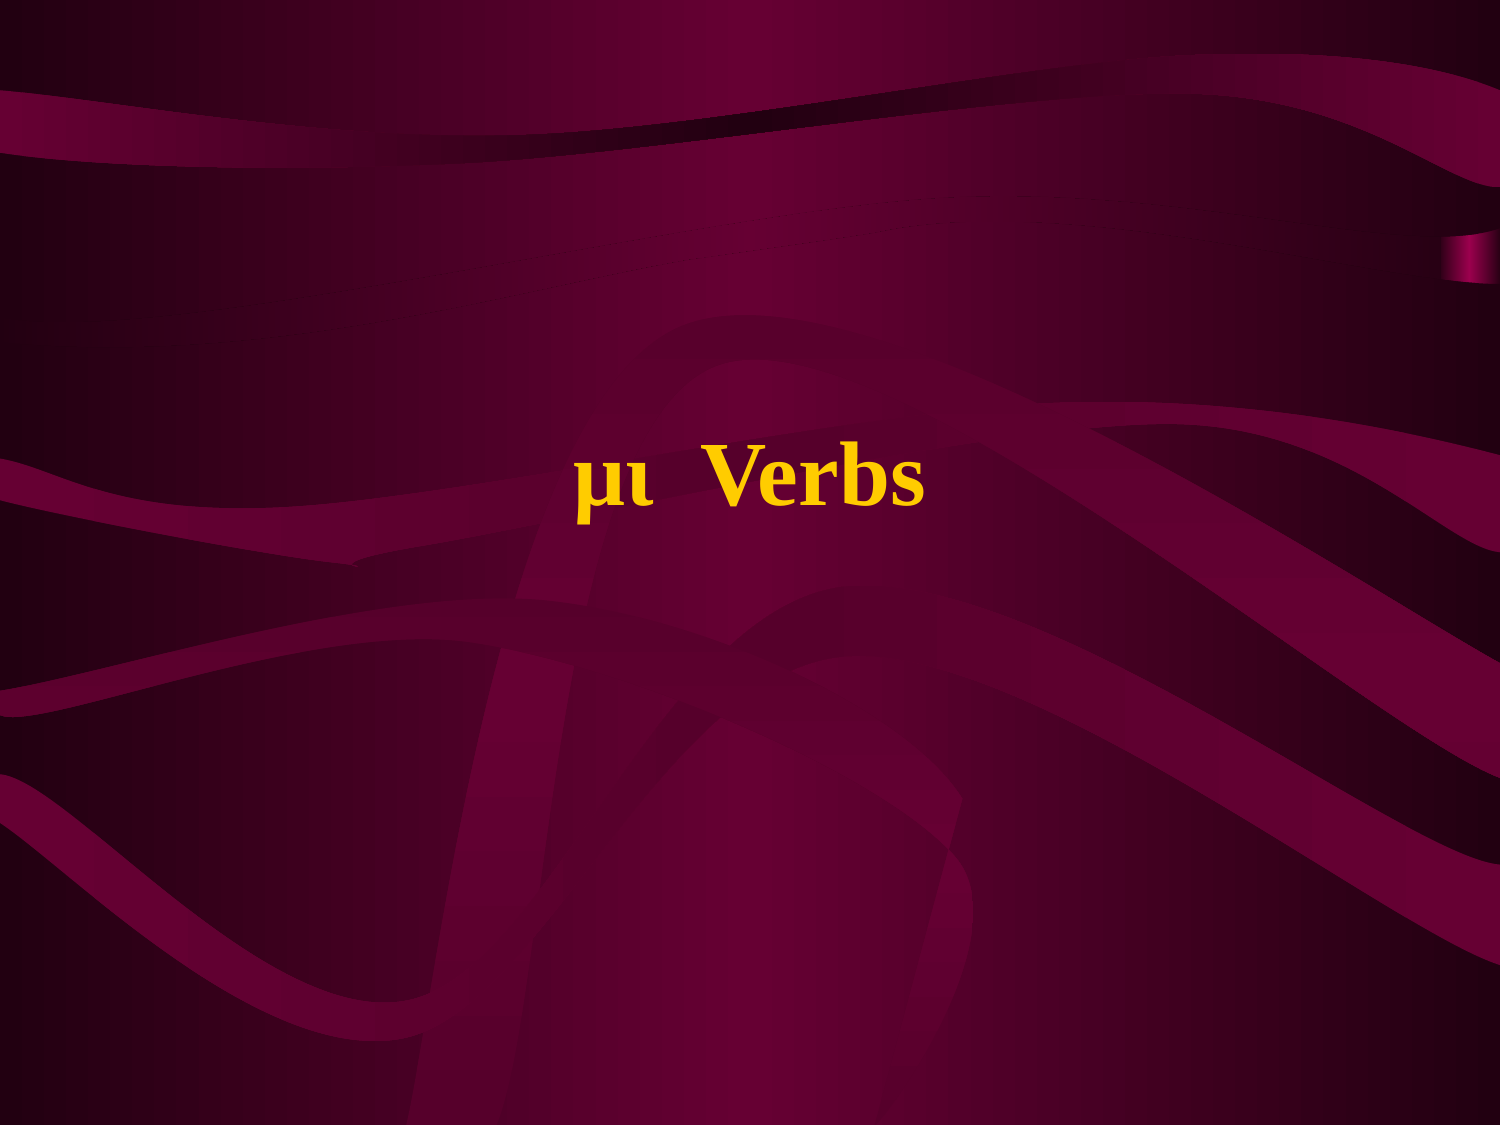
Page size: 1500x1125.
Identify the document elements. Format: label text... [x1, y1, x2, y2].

title μι Verbs [112, 375, 1388, 563]
